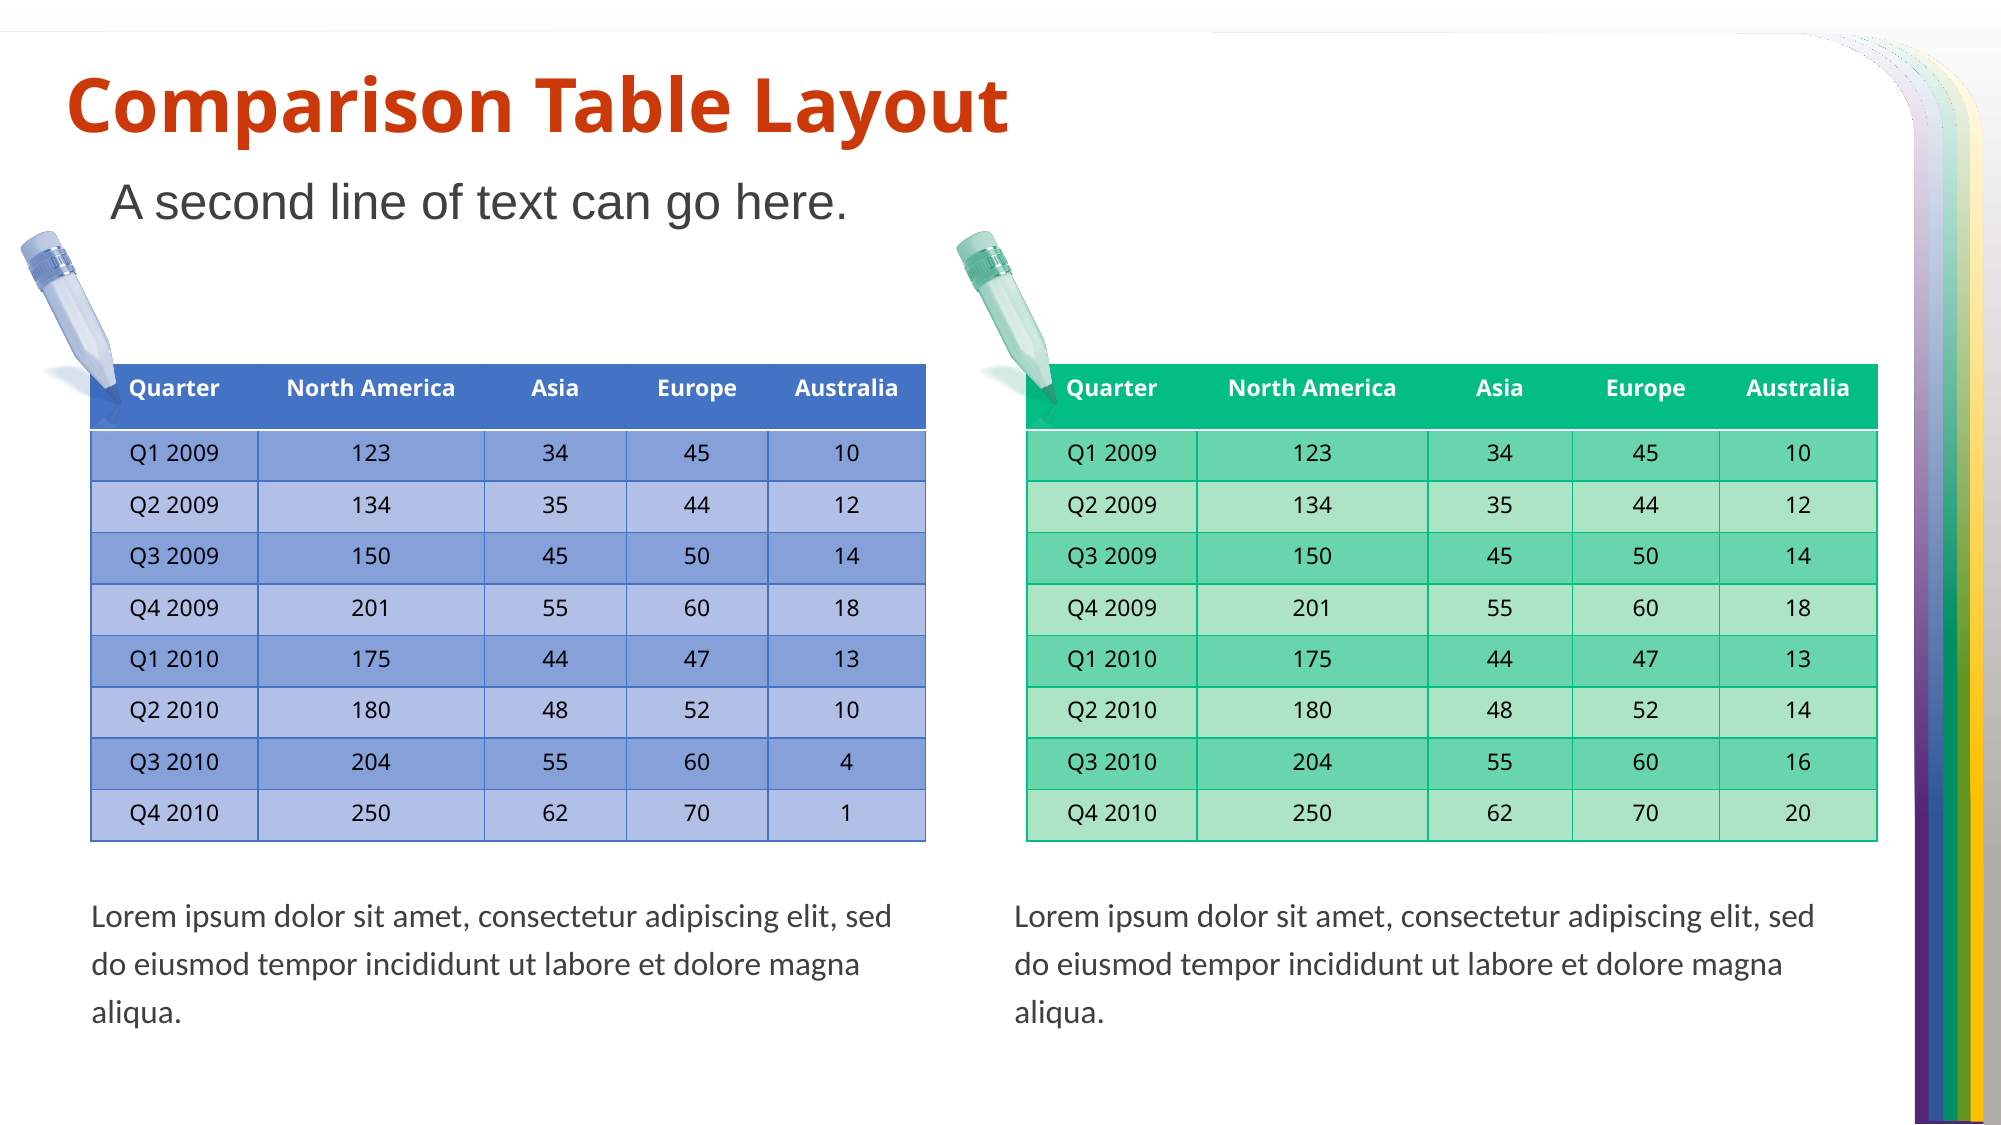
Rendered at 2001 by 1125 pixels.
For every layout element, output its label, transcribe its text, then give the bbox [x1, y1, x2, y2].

table_header Australia [1720, 365, 1876, 429]
table_cell 70 [627, 790, 767, 840]
table_cell Q2 2010 [1028, 688, 1196, 737]
table_cell 13 [1720, 636, 1876, 686]
table_cell 55 [485, 585, 626, 635]
table_cell 44 [1429, 636, 1572, 686]
table_cell 34 [485, 431, 626, 480]
table_cell 45 [1573, 431, 1719, 480]
table_cell 18 [769, 585, 925, 635]
table_cell 175 [1198, 636, 1427, 686]
table_cell Q3 2009 [1028, 533, 1196, 583]
table_cell Q1 2009 [92, 431, 257, 480]
table_cell 60 [1573, 739, 1719, 789]
table_cell 45 [1429, 533, 1572, 583]
table_cell 134 [259, 482, 484, 532]
table_cell 20 [1720, 790, 1876, 840]
text_box Lorem ipsum dolor sit amet, consectetur adipiscing elit, sed do eiusmod tempor incididunt ut labore et dolore magna aliqua. [994, 902, 1849, 1053]
table_cell Q1 2009 [1028, 431, 1196, 480]
table_cell 35 [1429, 482, 1572, 532]
text_box [1876, 38, 1970, 1122]
table_cell Q1 2010 [1028, 636, 1196, 686]
table_header North America [259, 365, 484, 429]
table_cell 44 [1573, 482, 1719, 532]
table_header Quarter [1084, 365, 1196, 429]
table_cell 204 [1198, 739, 1427, 789]
table_cell 1 [769, 790, 925, 840]
table_cell Q4 2010 [92, 790, 257, 840]
table_cell 13 [769, 636, 925, 686]
table_cell Q1 2010 [92, 636, 257, 686]
table_cell 123 [259, 431, 484, 480]
picture [5, 228, 139, 438]
table_cell 55 [1429, 739, 1572, 789]
table_cell 14 [769, 533, 925, 583]
text_box [1912, 48, 1983, 1122]
table_cell 48 [485, 688, 626, 737]
table_cell 44 [627, 482, 767, 532]
table_cell 45 [485, 533, 626, 583]
table_cell 180 [1198, 688, 1427, 737]
table_cell 16 [1720, 739, 1876, 789]
table_cell Q2 2009 [1028, 482, 1196, 532]
table_cell 123 [1198, 431, 1427, 480]
text_box [1802, 34, 1983, 1125]
table_cell 62 [485, 790, 626, 840]
table_cell 204 [259, 739, 484, 789]
table_header Asia [1429, 365, 1572, 429]
table_cell 34 [1429, 431, 1572, 480]
table_cell 55 [485, 739, 626, 789]
table_cell 55 [1429, 585, 1572, 635]
table_cell 180 [259, 688, 484, 737]
table_cell 47 [1573, 636, 1719, 686]
table_cell 52 [627, 688, 767, 737]
table_cell 10 [769, 431, 925, 480]
table_header North America [1198, 365, 1427, 429]
table_cell Q4 2009 [1028, 585, 1196, 635]
table_cell 150 [1198, 533, 1427, 583]
table_header Australia [769, 365, 925, 429]
table_cell 60 [627, 739, 767, 789]
table_cell 10 [1720, 431, 1876, 480]
table_cell Q3 2010 [92, 739, 257, 789]
table_header Europe [1573, 365, 1719, 429]
table_cell 18 [1720, 585, 1876, 635]
table_cell Q3 2009 [92, 533, 257, 583]
table_cell Q2 2009 [92, 482, 257, 532]
table_cell 60 [627, 585, 767, 635]
text_box Lorem ipsum dolor sit amet, consectetur adipiscing elit, sed do eiusmod tempor incididunt ut labore et dolore magna aliqua. [71, 902, 926, 1053]
table_cell 60 [1573, 585, 1719, 635]
table_cell 150 [259, 533, 484, 583]
table_header Europe [627, 365, 767, 429]
text_box [0, 0, 2000, 1125]
table_cell 175 [259, 636, 484, 686]
table_cell 48 [1429, 688, 1572, 737]
table_cell 47 [627, 636, 767, 686]
table_cell 52 [1573, 688, 1719, 737]
table_header Quarter [148, 365, 257, 429]
table_cell 35 [485, 482, 626, 532]
table_header Asia [485, 365, 626, 429]
table_cell 134 [1198, 482, 1427, 532]
table_cell Q4 2010 [1028, 790, 1196, 840]
table_cell 70 [1573, 790, 1719, 840]
table_cell 10 [769, 688, 925, 737]
list A second line of text can go here. [95, 162, 1288, 238]
title Comparison Table Layout [50, 50, 1367, 155]
table_cell 12 [1720, 482, 1876, 532]
table_cell 14 [1720, 688, 1876, 737]
picture [941, 228, 1075, 438]
table_cell 201 [259, 585, 484, 635]
table_cell 4 [769, 739, 925, 789]
table_cell 14 [1720, 533, 1876, 583]
table_cell Q3 2010 [1028, 739, 1196, 789]
table_cell 45 [627, 431, 767, 480]
table_cell Q2 2010 [92, 688, 257, 737]
text_box [1832, 34, 1943, 1122]
table_cell 250 [259, 790, 484, 840]
table_cell 62 [1429, 790, 1572, 840]
table_cell Q4 2009 [92, 585, 257, 635]
table_cell 250 [1198, 790, 1427, 840]
table_cell 50 [1573, 533, 1719, 583]
table_cell 44 [485, 636, 626, 686]
table_cell 201 [1198, 585, 1427, 635]
table_cell 12 [769, 482, 925, 532]
table_cell 50 [627, 533, 767, 583]
text_box [1855, 36, 1957, 1122]
